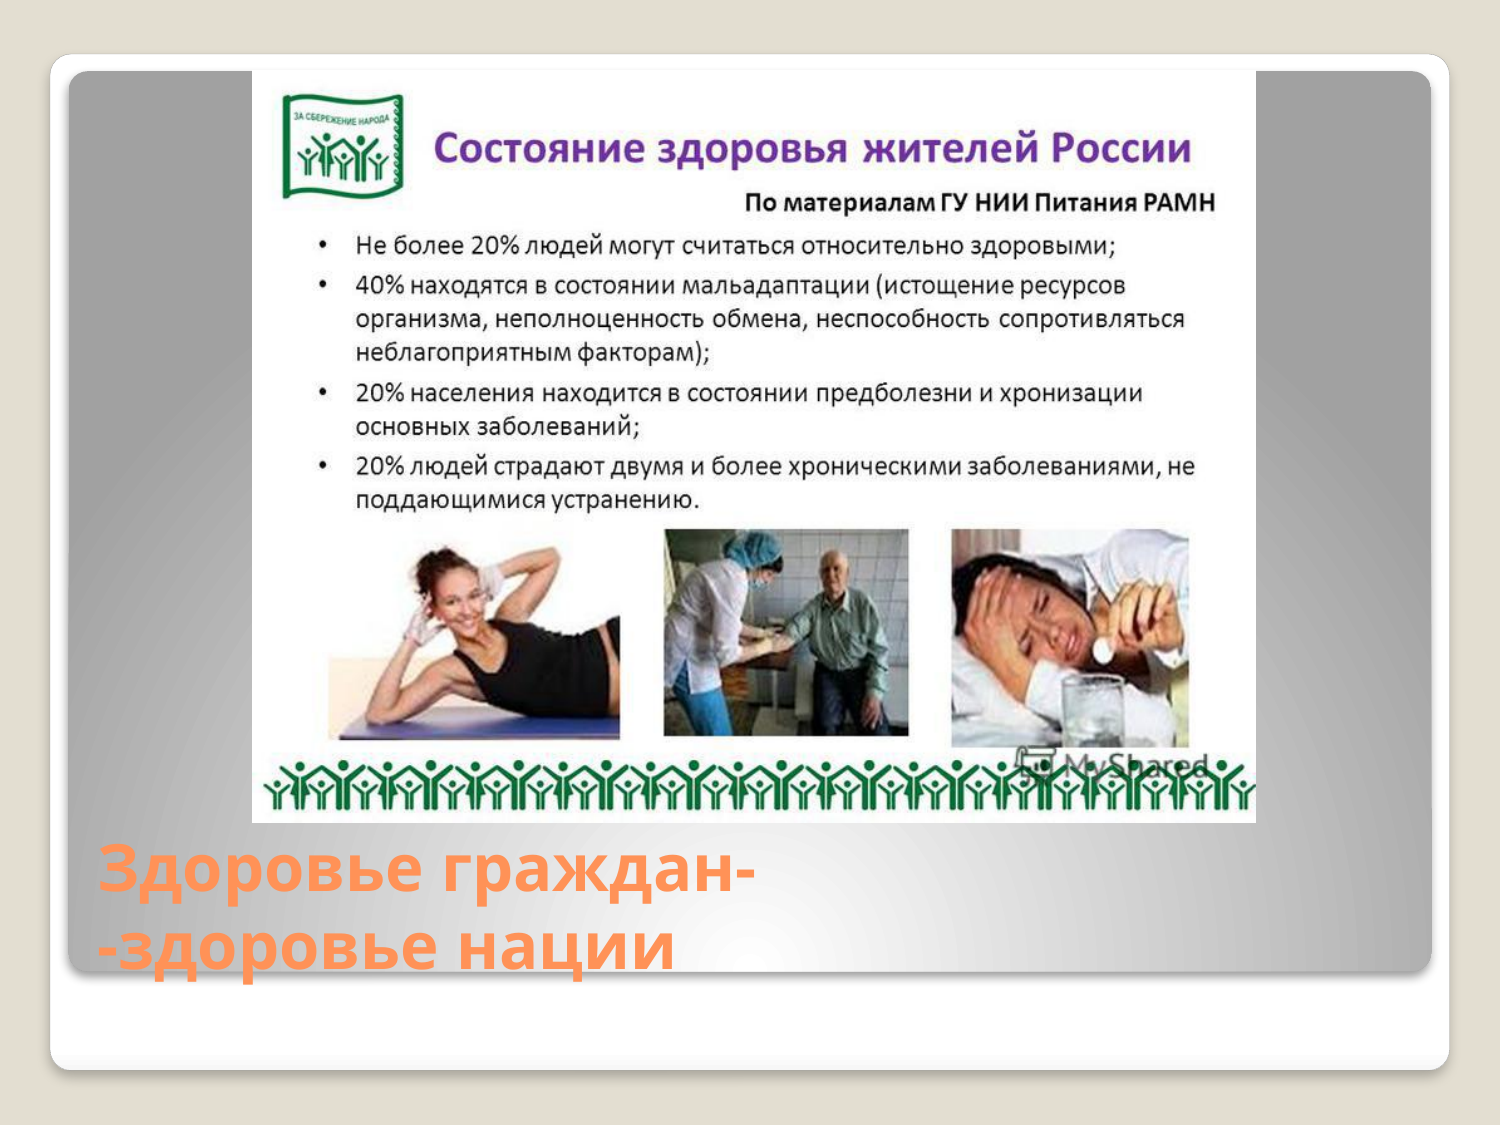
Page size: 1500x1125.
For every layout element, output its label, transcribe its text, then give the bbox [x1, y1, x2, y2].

title Здоровье граждан- -здоровье нации [82, 817, 1425, 990]
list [252, 69, 1256, 823]
